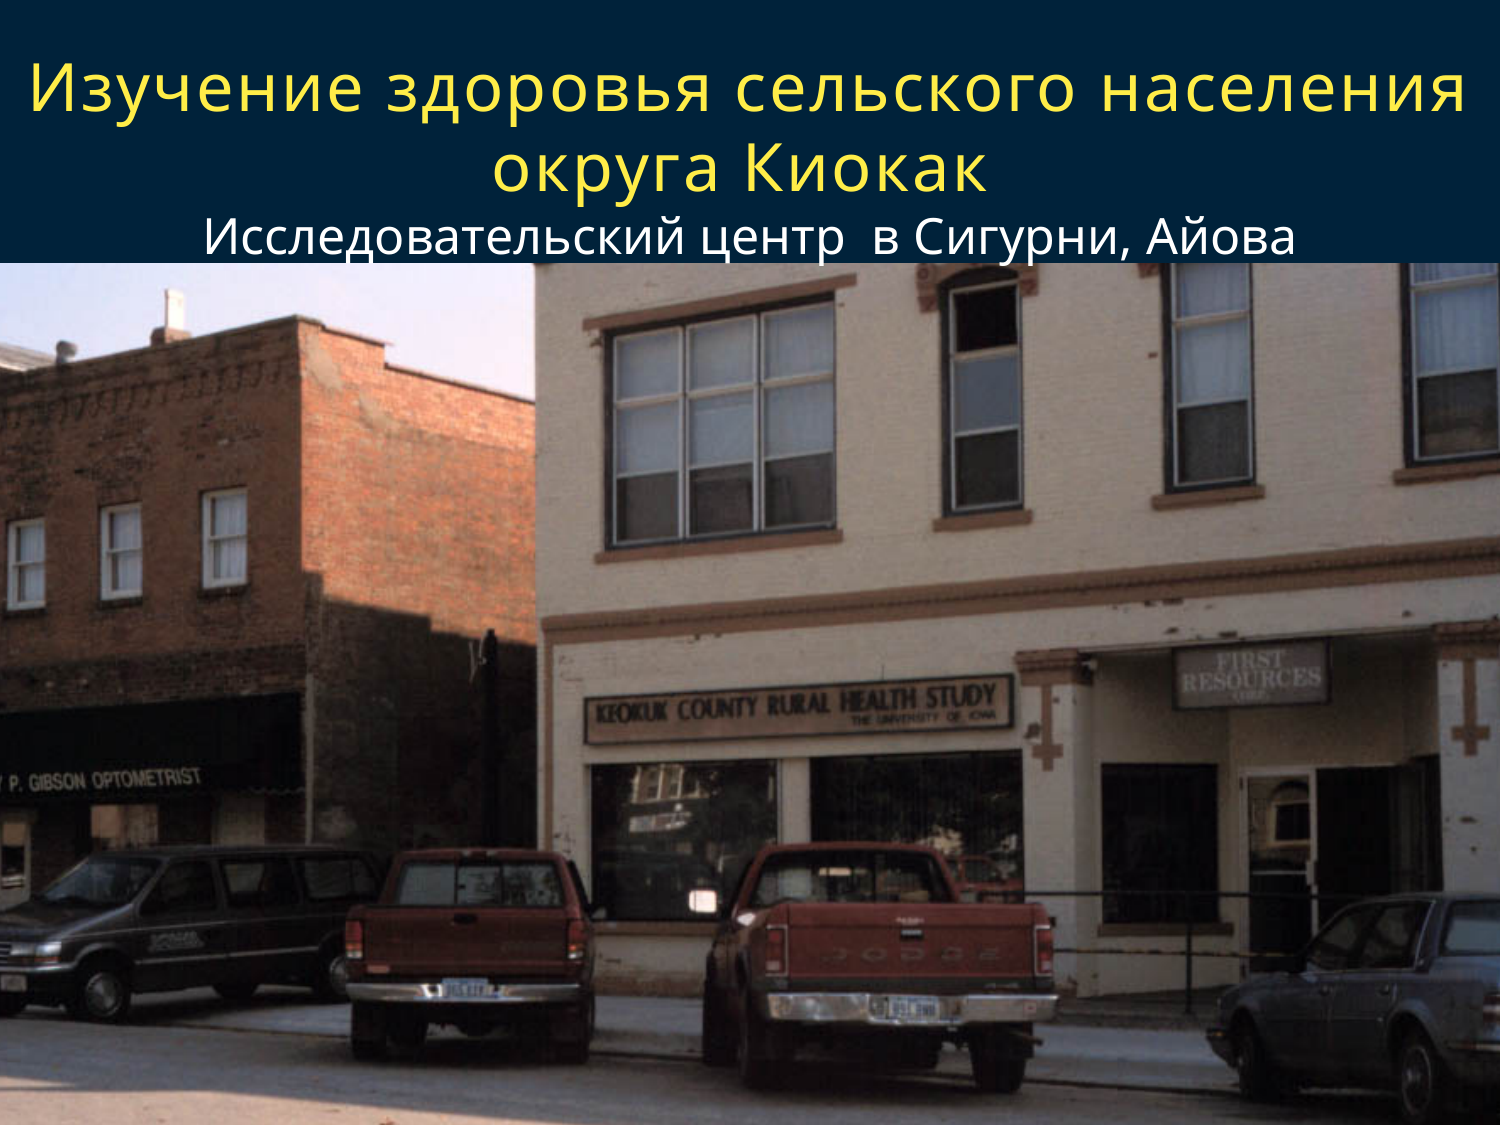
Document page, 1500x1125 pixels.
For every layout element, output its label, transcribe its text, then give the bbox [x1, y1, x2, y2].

text_box Изучение здоровья сельского населения округа Киокак Исследовательский центр в Сигурни, Айова [0, 37, 1500, 262]
picture [0, 262, 1500, 1125]
